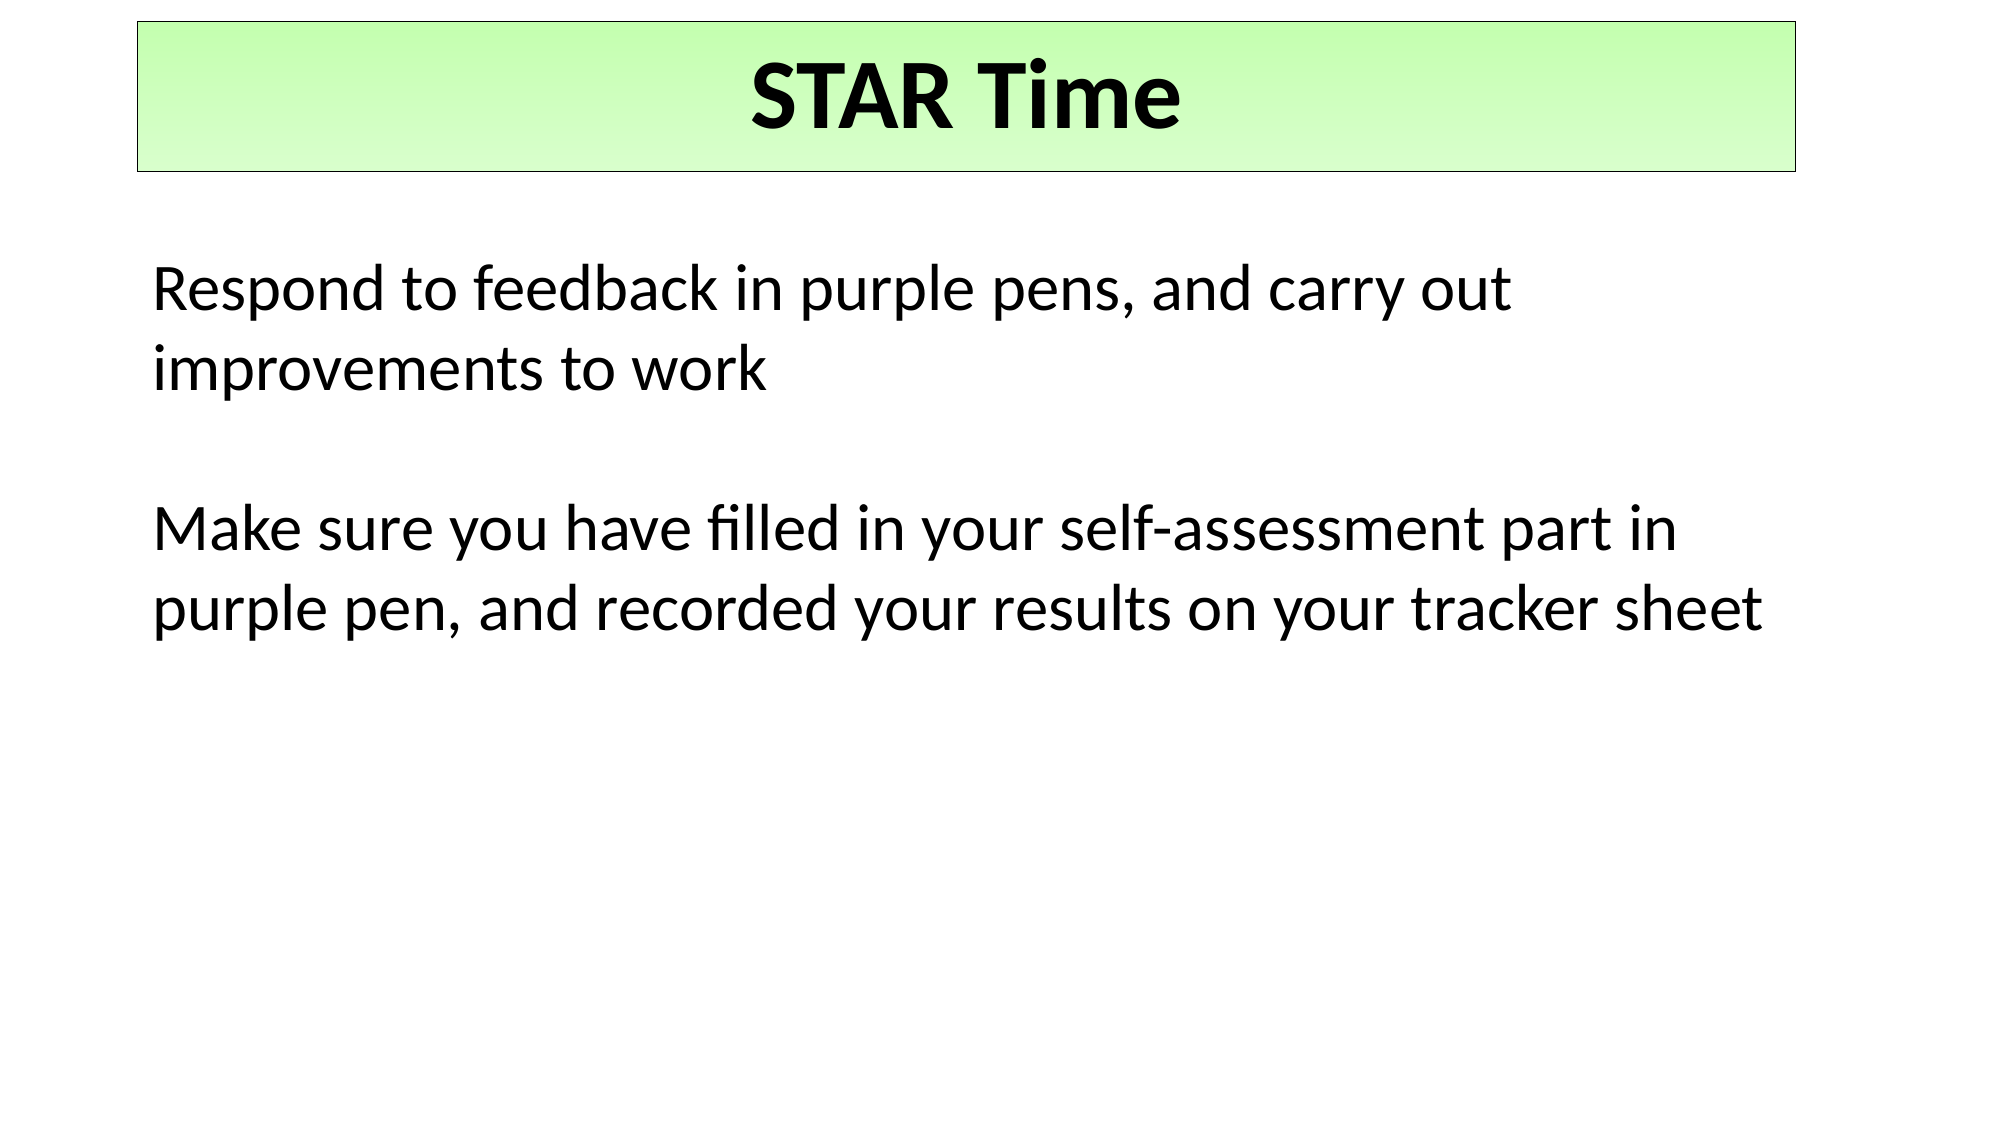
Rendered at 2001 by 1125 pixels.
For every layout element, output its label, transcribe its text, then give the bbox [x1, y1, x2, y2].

text_box Respond to feedback in purple pens, and carry out improvements to work Make sure you have filled in your self-assessment part in purple pen, and recorded your results on your tracker sheet [137, 236, 1796, 652]
text_box STAR Time [137, 21, 1796, 172]
